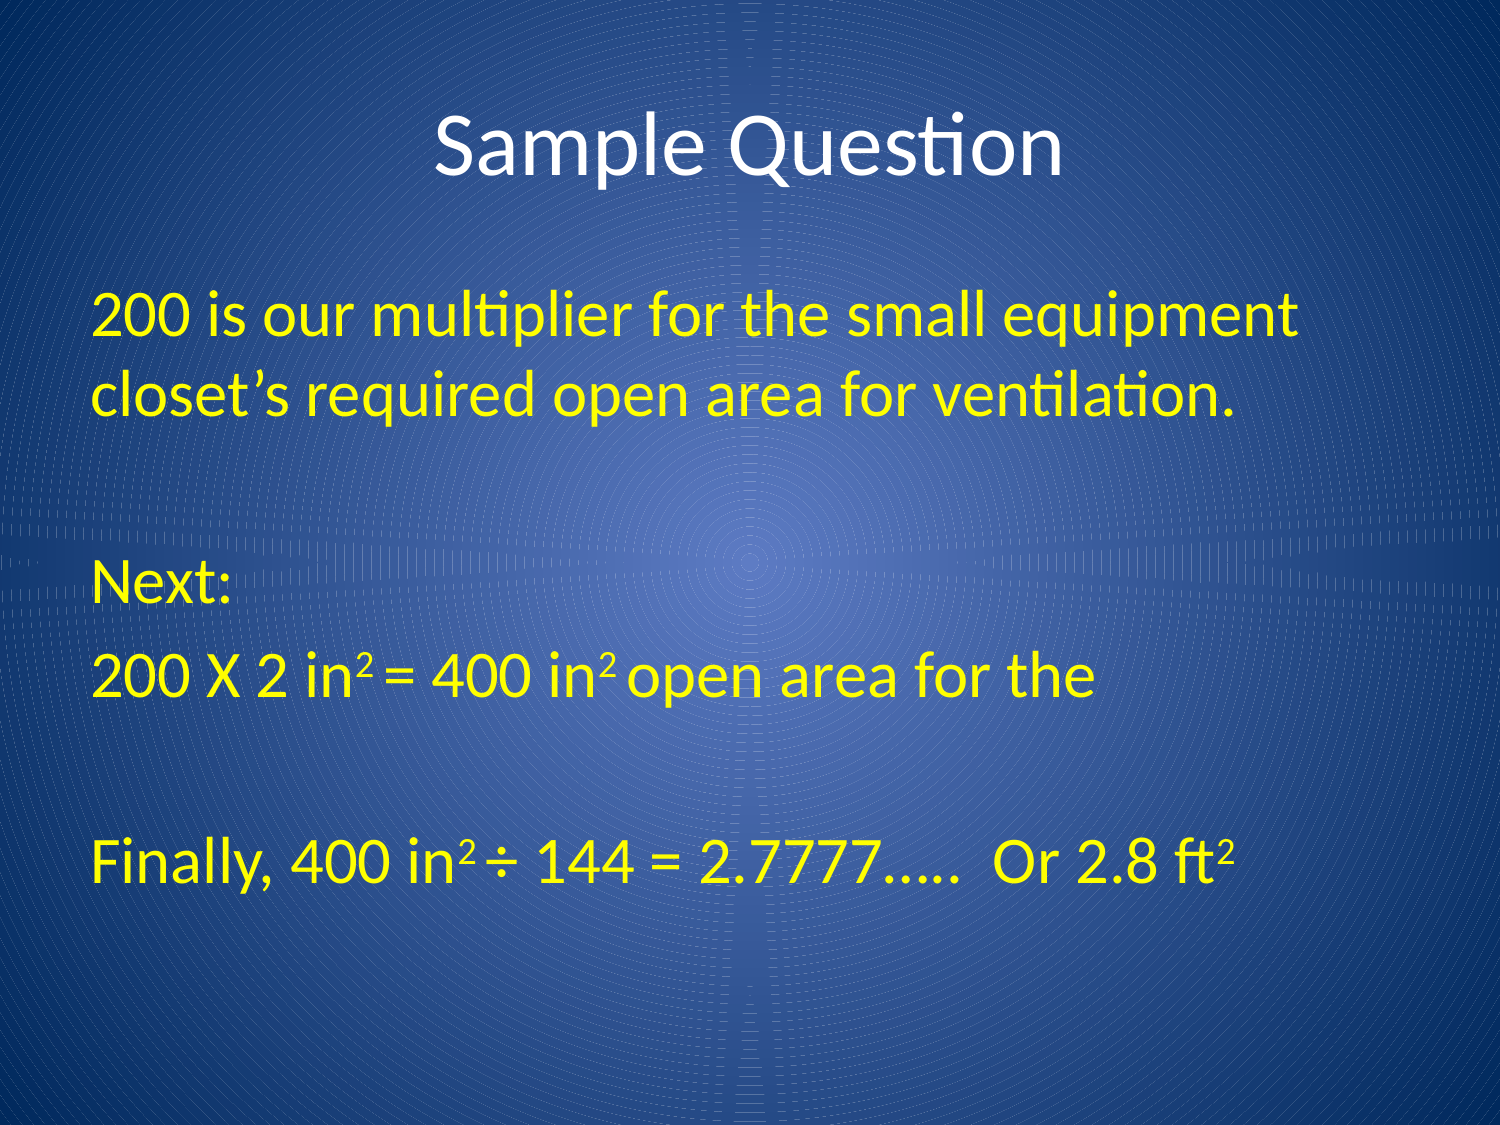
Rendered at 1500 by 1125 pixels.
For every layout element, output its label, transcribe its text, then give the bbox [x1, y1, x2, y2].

list 200 is our multiplier for the small equipment closet’s required open area for ventilation. Next: 200 X 2 in2 = 400 in2 open area for the Finally, 400 in2 ÷ 144 = 2.7777….. Or 2.8 ft2 [75, 262, 1425, 1005]
title Sample Question [75, 45, 1425, 233]
